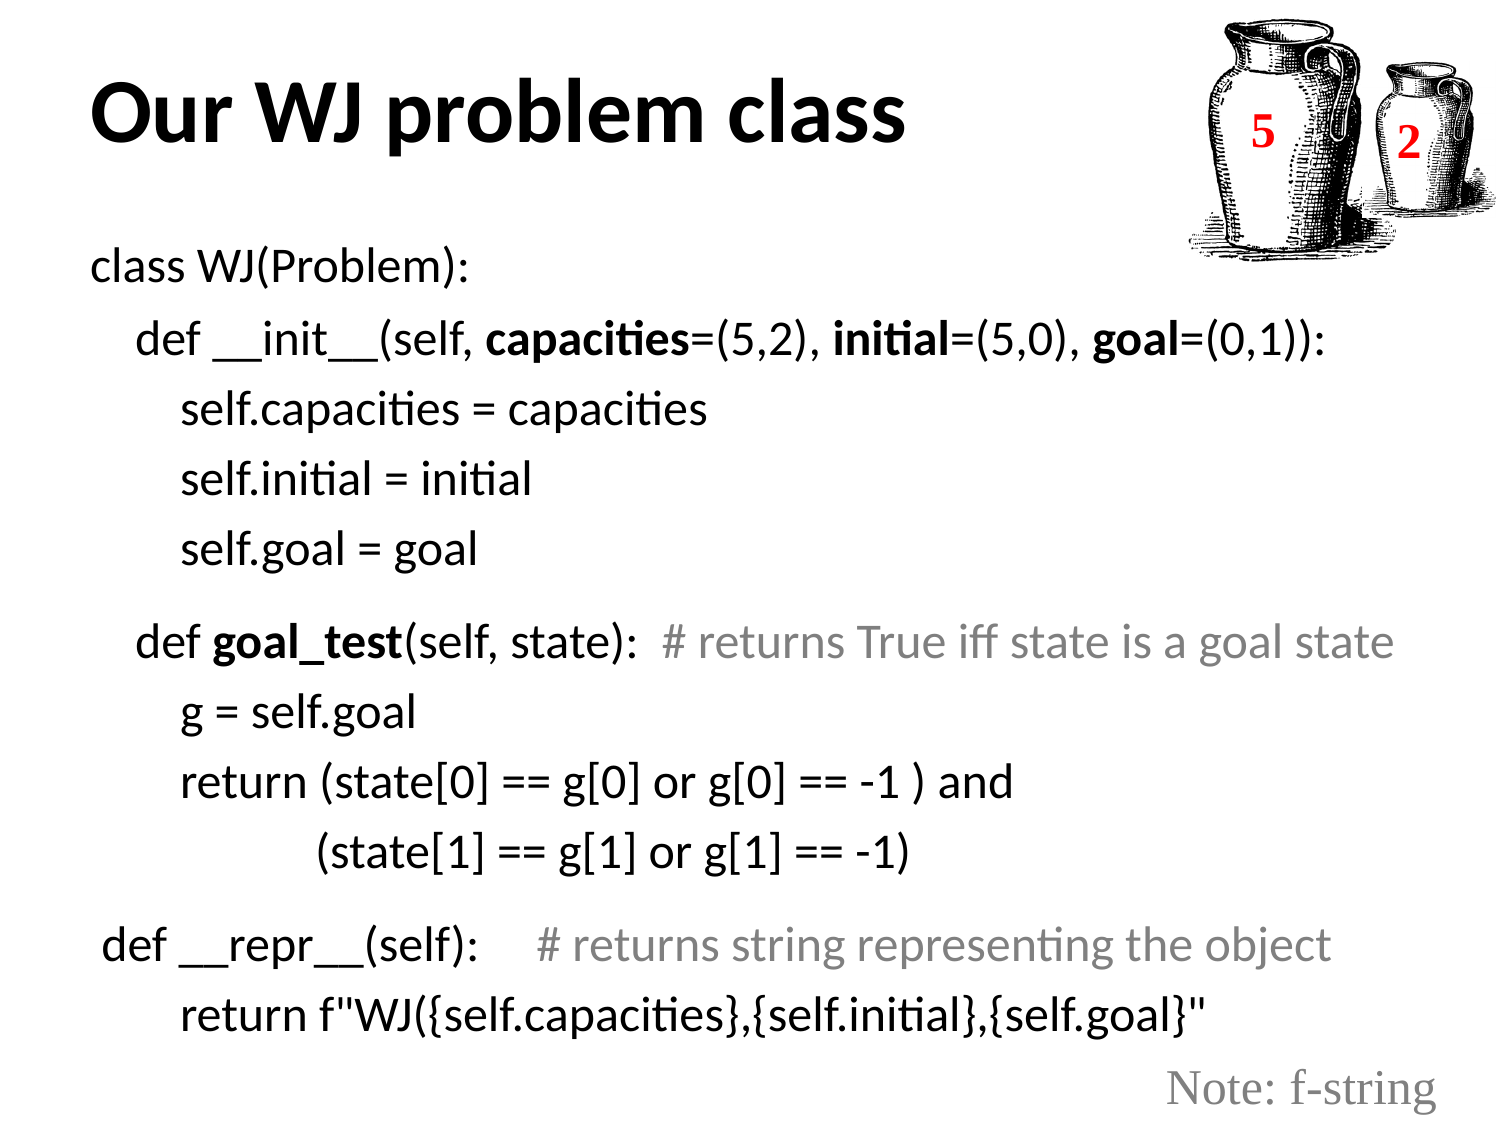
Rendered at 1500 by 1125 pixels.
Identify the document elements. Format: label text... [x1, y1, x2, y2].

title Our WJ problem class [75, 24, 1182, 188]
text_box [1187, 16, 1497, 262]
list class WJ(Problem): def __init__(self, capacities=(5,2), initial=(5,0), goal=(0,1)): self.capacities = capacities self.initial = initial self.goal = goal def goal_test(self, state): # returns True iff state is a goal state g = self.goal return (state[0] == g[0] or g[0] == -1 ) and (state[1] == g[1] or g[1] == -1) def __repr__(self): # returns string representing the object return f"WJ({self.capacities},{self.initial},{self.goal}" [75, 224, 1500, 1088]
text_box Note: f-string [1151, 1047, 1453, 1123]
